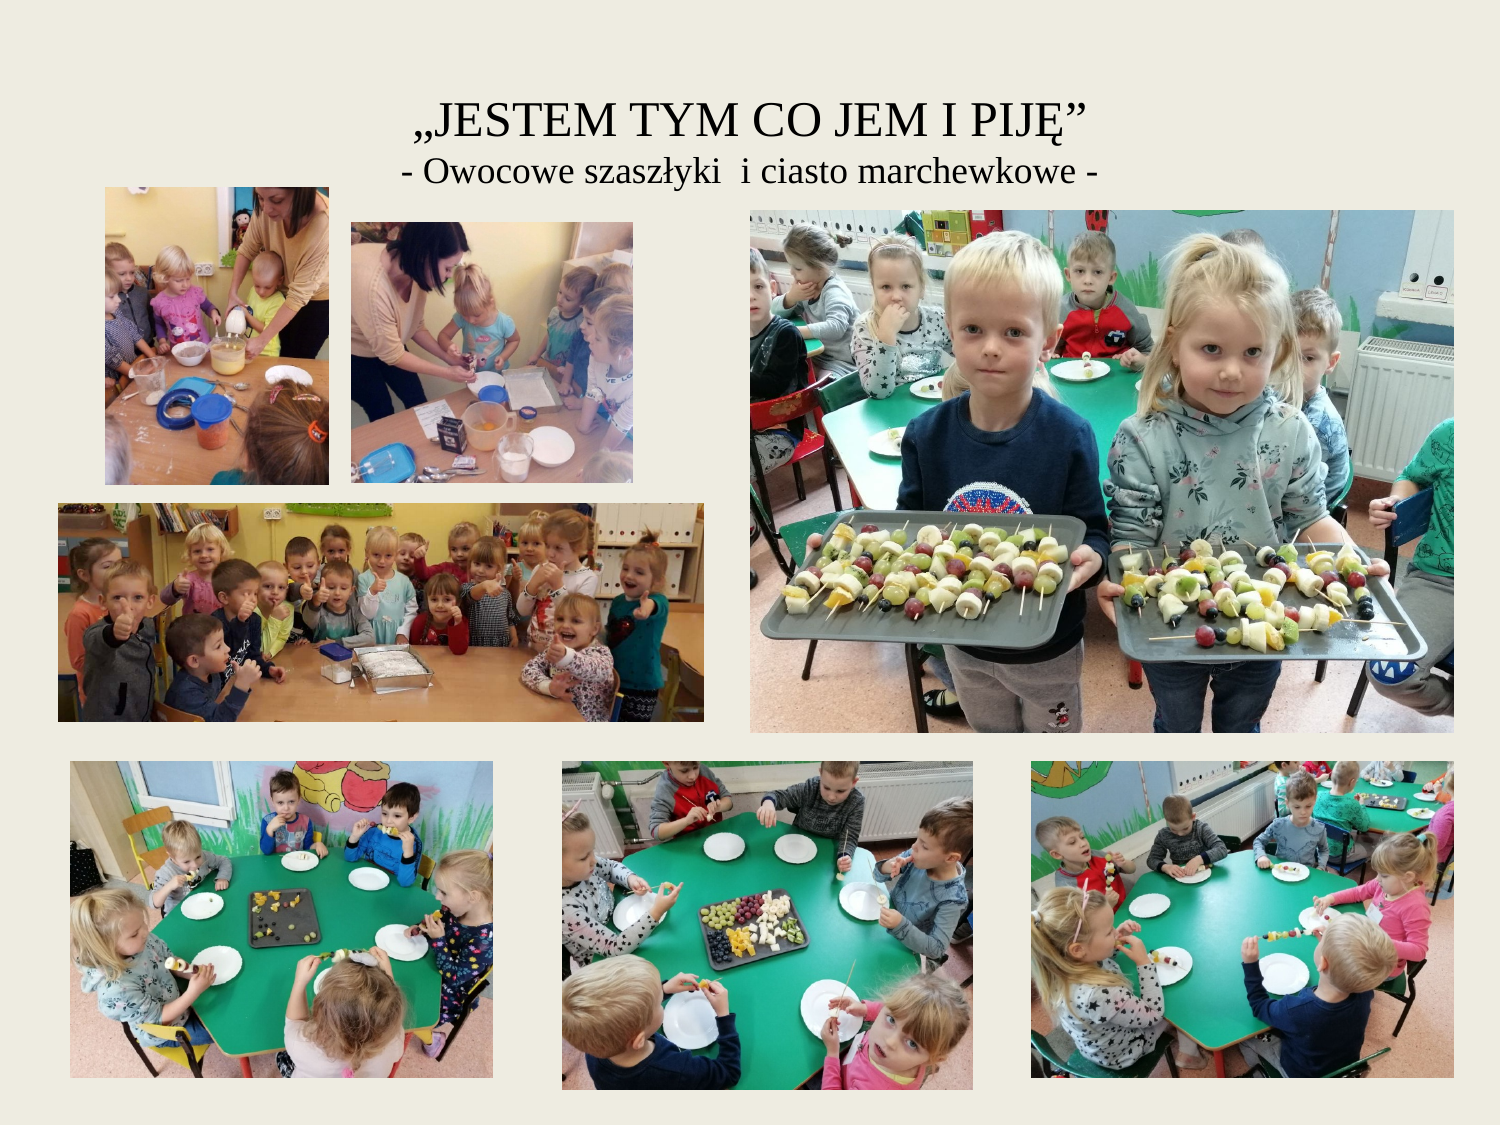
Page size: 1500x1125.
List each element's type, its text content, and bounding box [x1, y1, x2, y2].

picture [562, 761, 973, 1090]
picture [105, 187, 329, 485]
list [749, 210, 1454, 733]
picture [70, 761, 493, 1079]
title „JESTEM TYM CO JEM I PIJĘ” - Owocowe szaszłyki i ciasto marchewkowe - [75, 45, 1425, 233]
picture [1030, 761, 1454, 1079]
picture [351, 222, 634, 483]
picture [58, 503, 704, 722]
